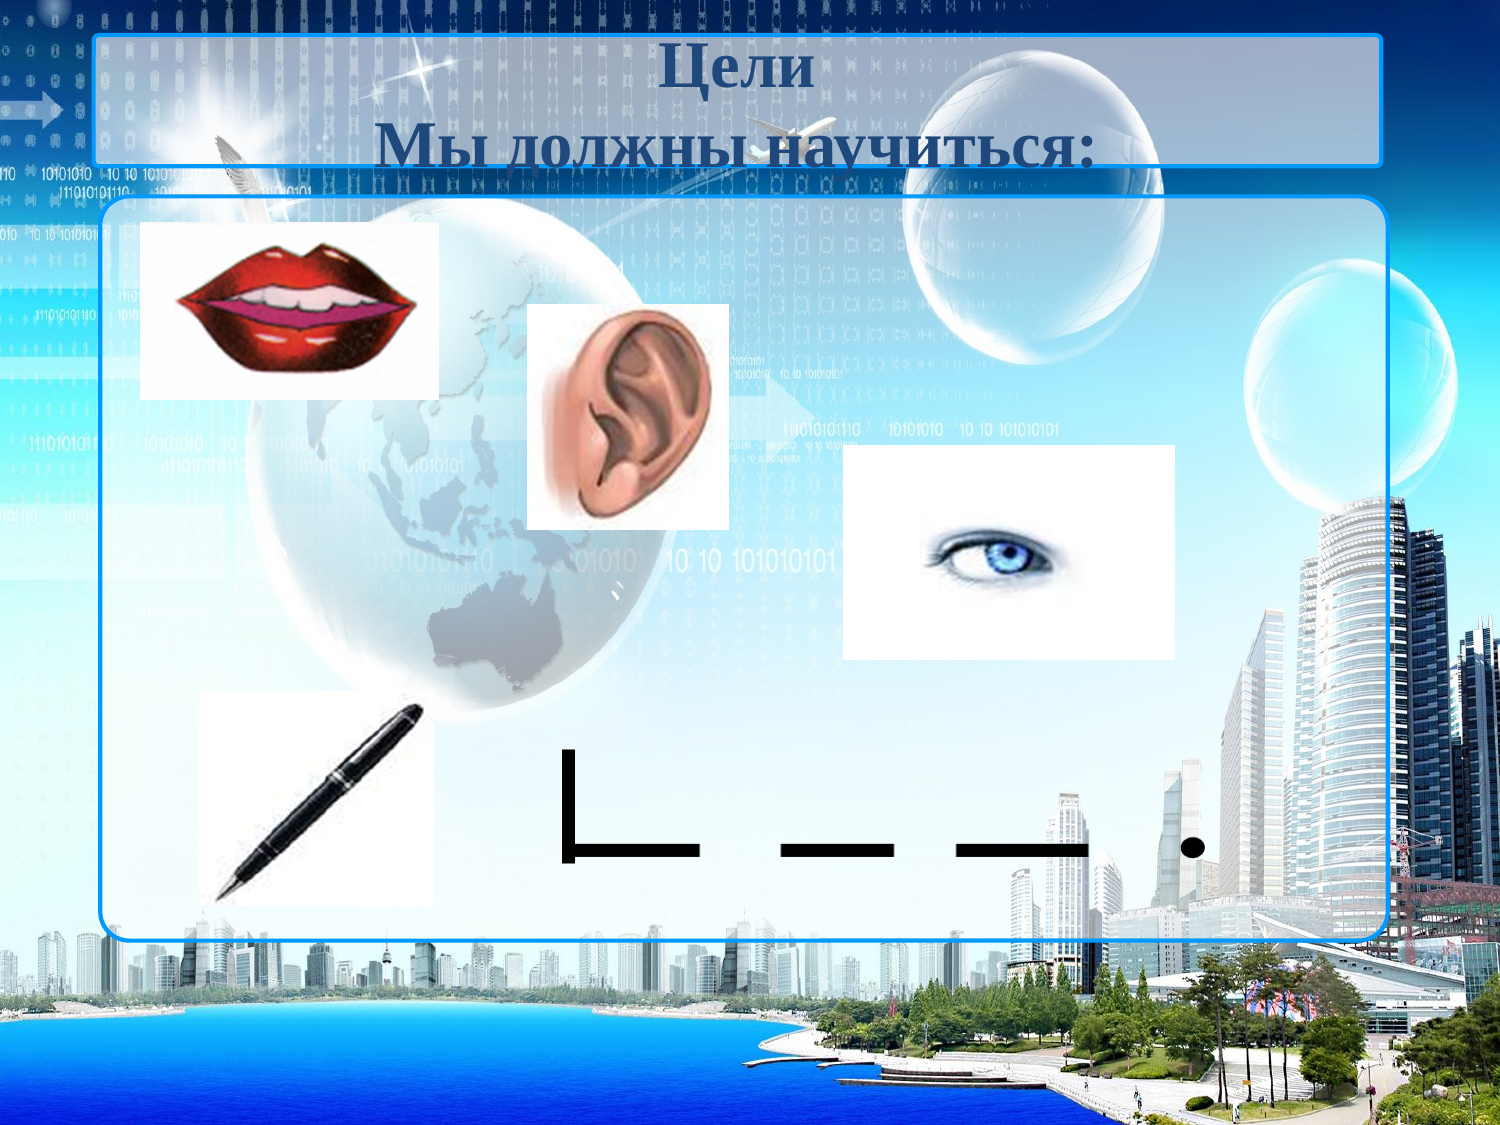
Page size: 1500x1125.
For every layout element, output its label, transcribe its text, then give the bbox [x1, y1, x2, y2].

picture [198, 691, 434, 907]
picture [140, 222, 439, 400]
text_box [100, 196, 1388, 941]
picture [562, 749, 1205, 865]
text_box Цели Мы должны научиться: [93, 35, 1382, 167]
picture [1477, 196, 1500, 203]
picture [527, 304, 729, 530]
picture [1421, 226, 1437, 233]
picture [0, 0, 1500, 1125]
picture [843, 445, 1175, 661]
